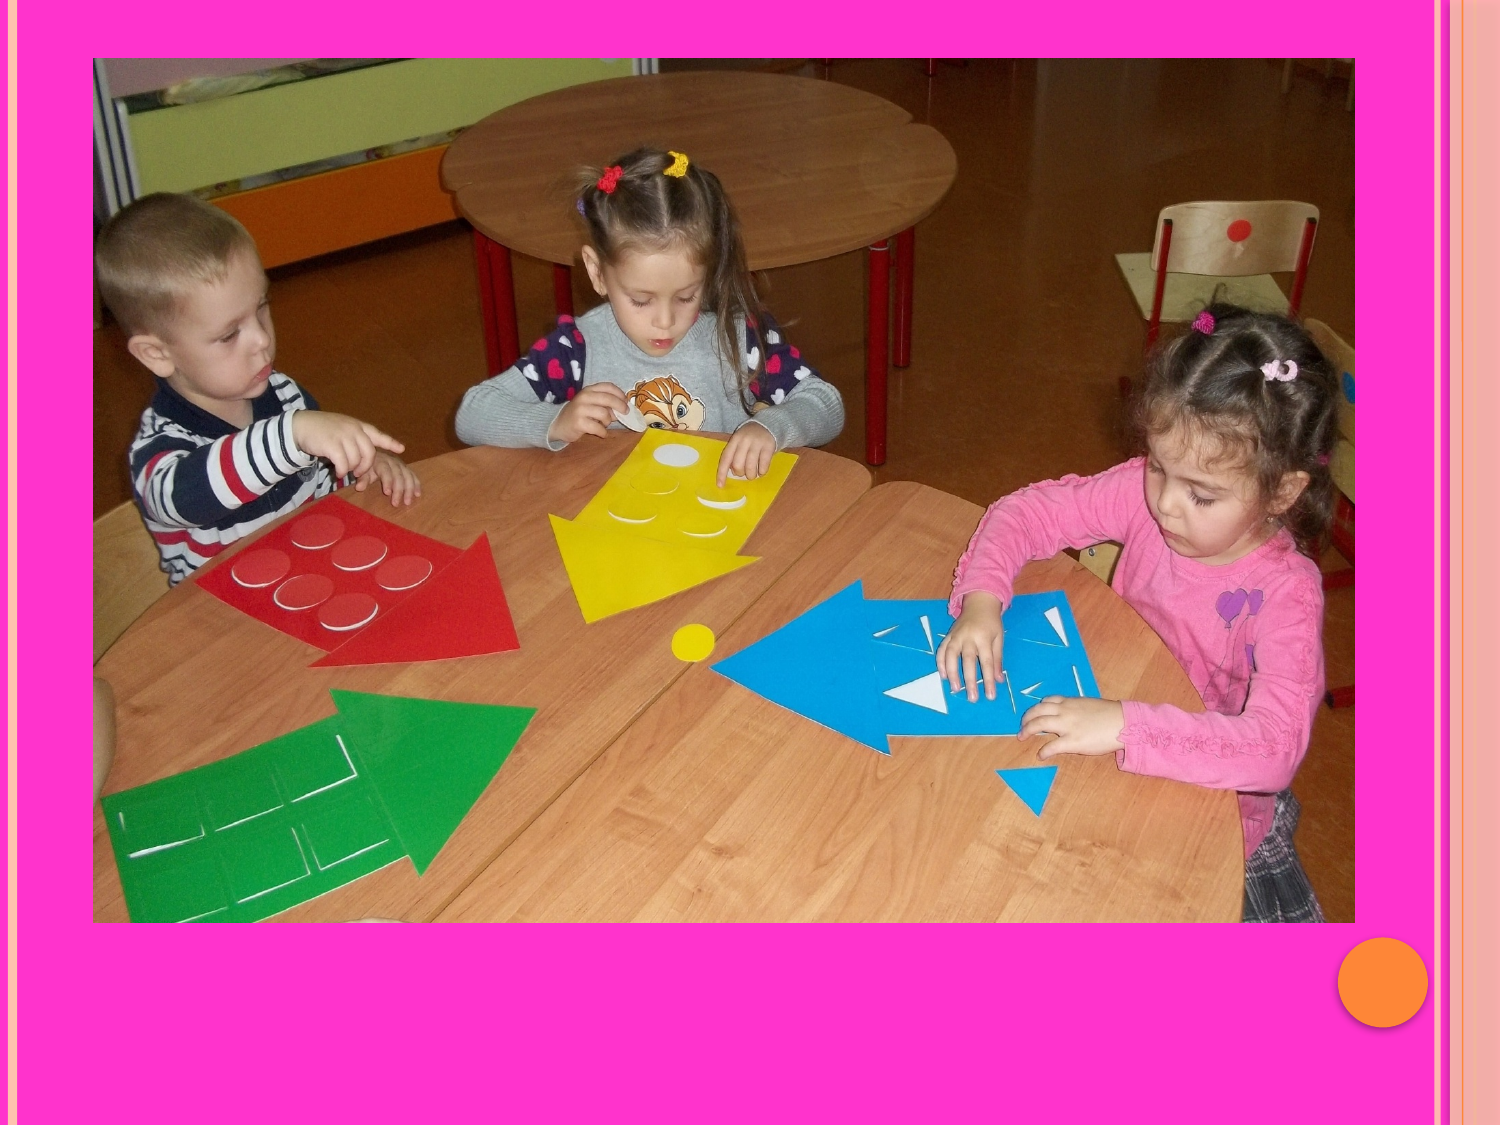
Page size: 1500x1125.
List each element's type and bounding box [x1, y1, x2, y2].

list [93, 58, 1356, 924]
